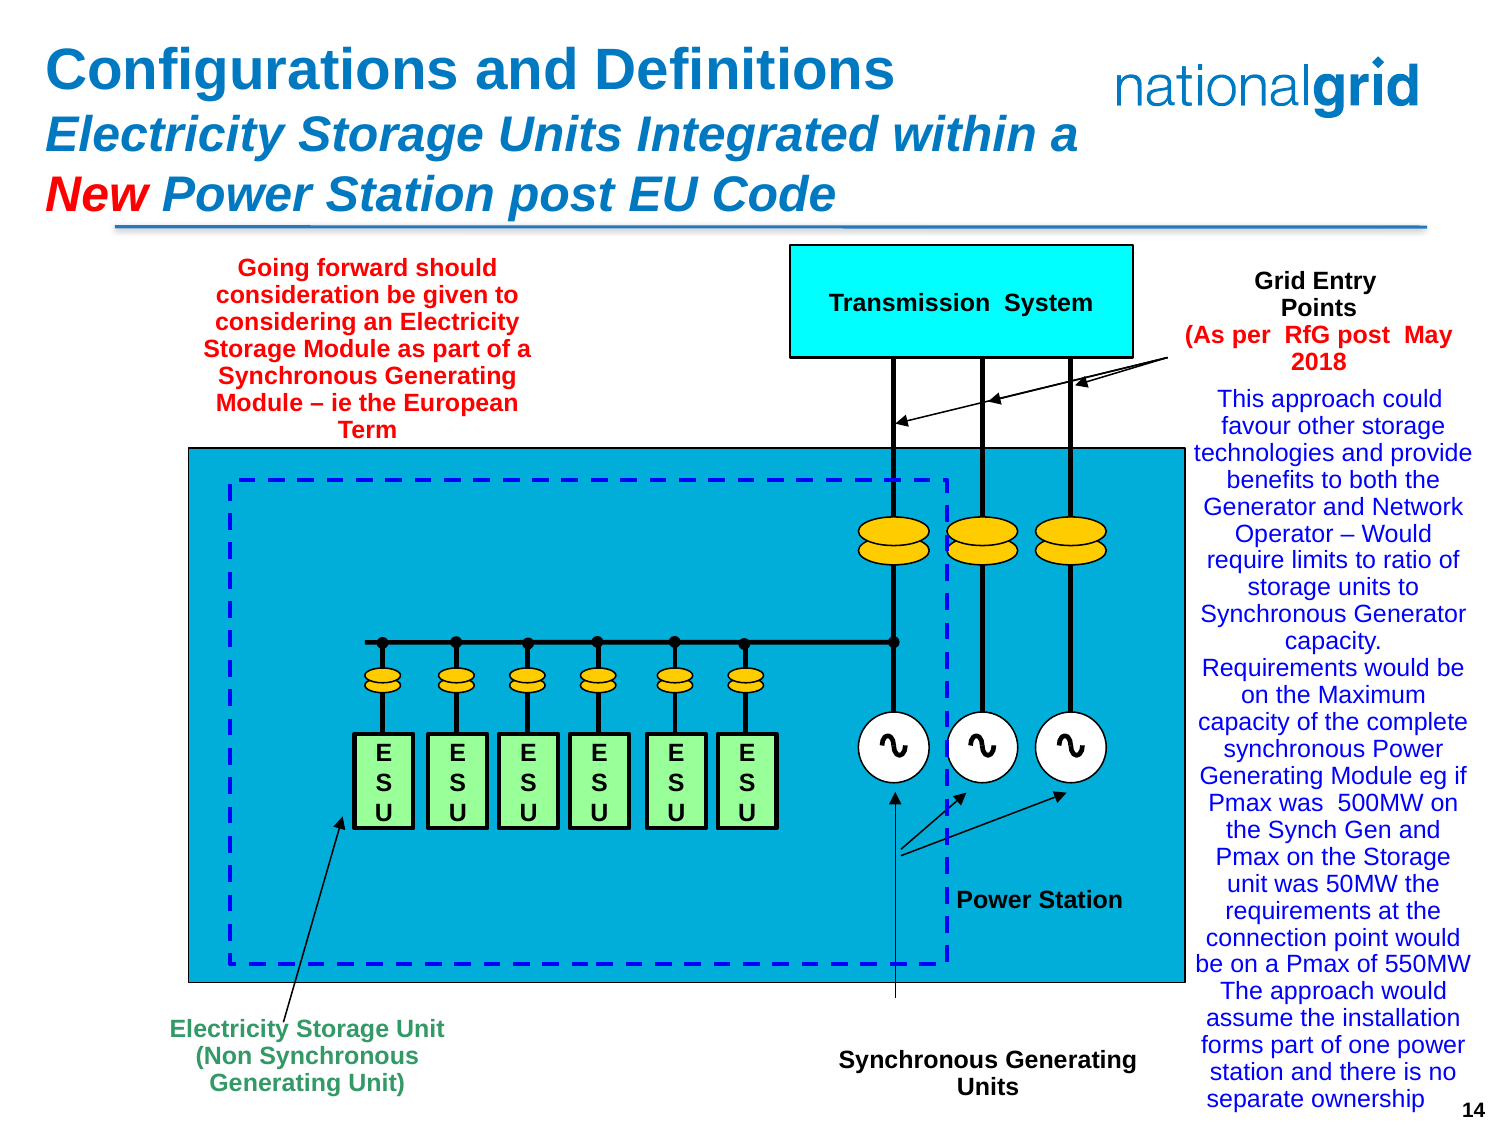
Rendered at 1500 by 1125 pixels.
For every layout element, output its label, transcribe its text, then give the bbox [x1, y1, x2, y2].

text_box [156, 244, 1191, 1125]
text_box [895, 357, 1168, 424]
text_box Grid Entry Points (As per RfG post May 2018 [1195, 267, 1470, 385]
slide_number 14 [1419, 1088, 1500, 1125]
text_box Configurations and Definitions Electricity Storage Units Integrated within a New Power Station post EU Code [30, 23, 1441, 229]
text_box This approach could favour other storage technologies and provide benefits to both the Generator and Network Operator – Would require limits to ratio of storage units to Synchronous Generator capacity. Requirements would be on the Maximum capacity of the complete synchronous Power Generating Module eg if Pmax was 500MW on the Synch Gen and Pmax on the Storage unit was 50MW the requirements at the connection point would be on a Pmax of 550MW The approach would assume the installation forms part of one power station and there is no separate ownership [1195, 385, 1475, 1086]
